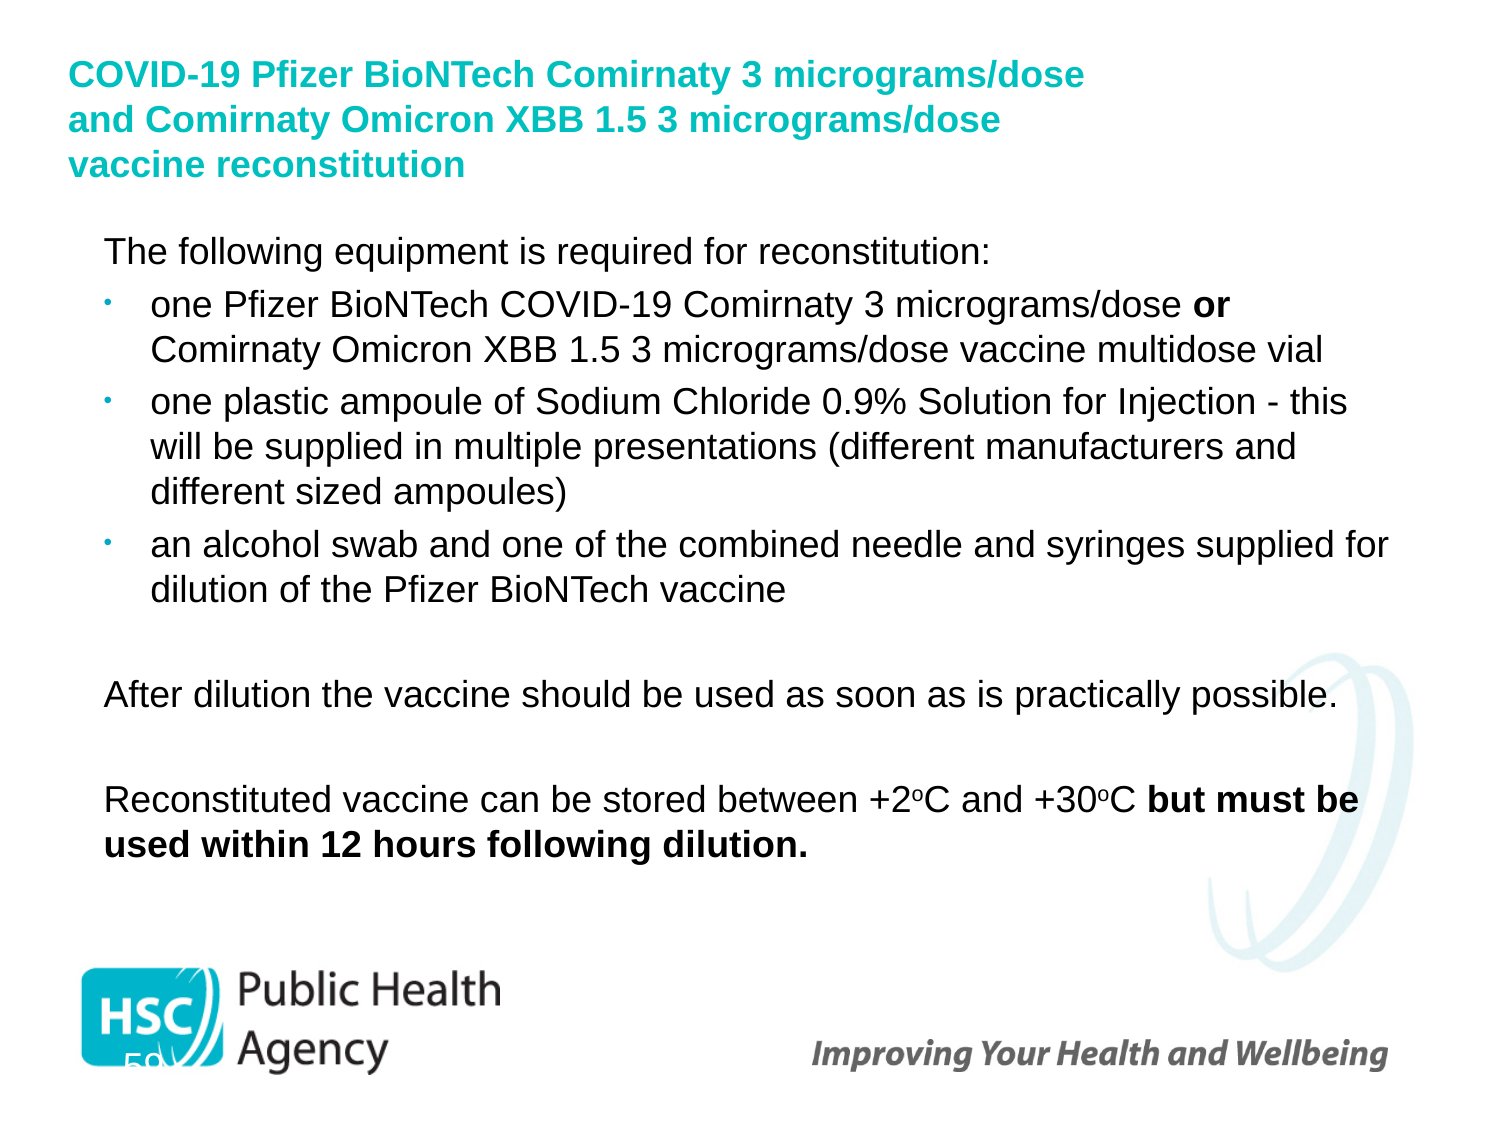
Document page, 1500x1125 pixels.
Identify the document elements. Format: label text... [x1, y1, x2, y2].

picture [75, 962, 500, 1034]
list The following equipment is required for reconstitution: one Pfizer BioNTech COVID-19 Comirnaty 3 micrograms/dose or Comirnaty Omicron XBB 1.5 3 micrograms/dose vaccine multidose vial one plastic ampoule of Sodium Chloride 0.9% Solution for Injection - this will be supplied in multiple presentations (different manufacturers and different sized ampoules) an alcohol swab and one of the combined needle and syringes supplied for dilution of the Pfizer BioNTech vaccine After dilution the vaccine should be used as soon as is practically possible. Reconstituted vaccine can be stored between +2oC and +30oC but must be used within 12 hours following dilution. [88, 219, 1414, 929]
title COVID-19 Pfizer BioNTech Comirnaty 3 micrograms/dose and Comirnaty Omicron XBB 1.5 3 micrograms/dose vaccine reconstitution [53, 42, 1348, 244]
slide_number 59 [0, 1034, 1500, 1125]
picture [1187, 649, 1417, 978]
